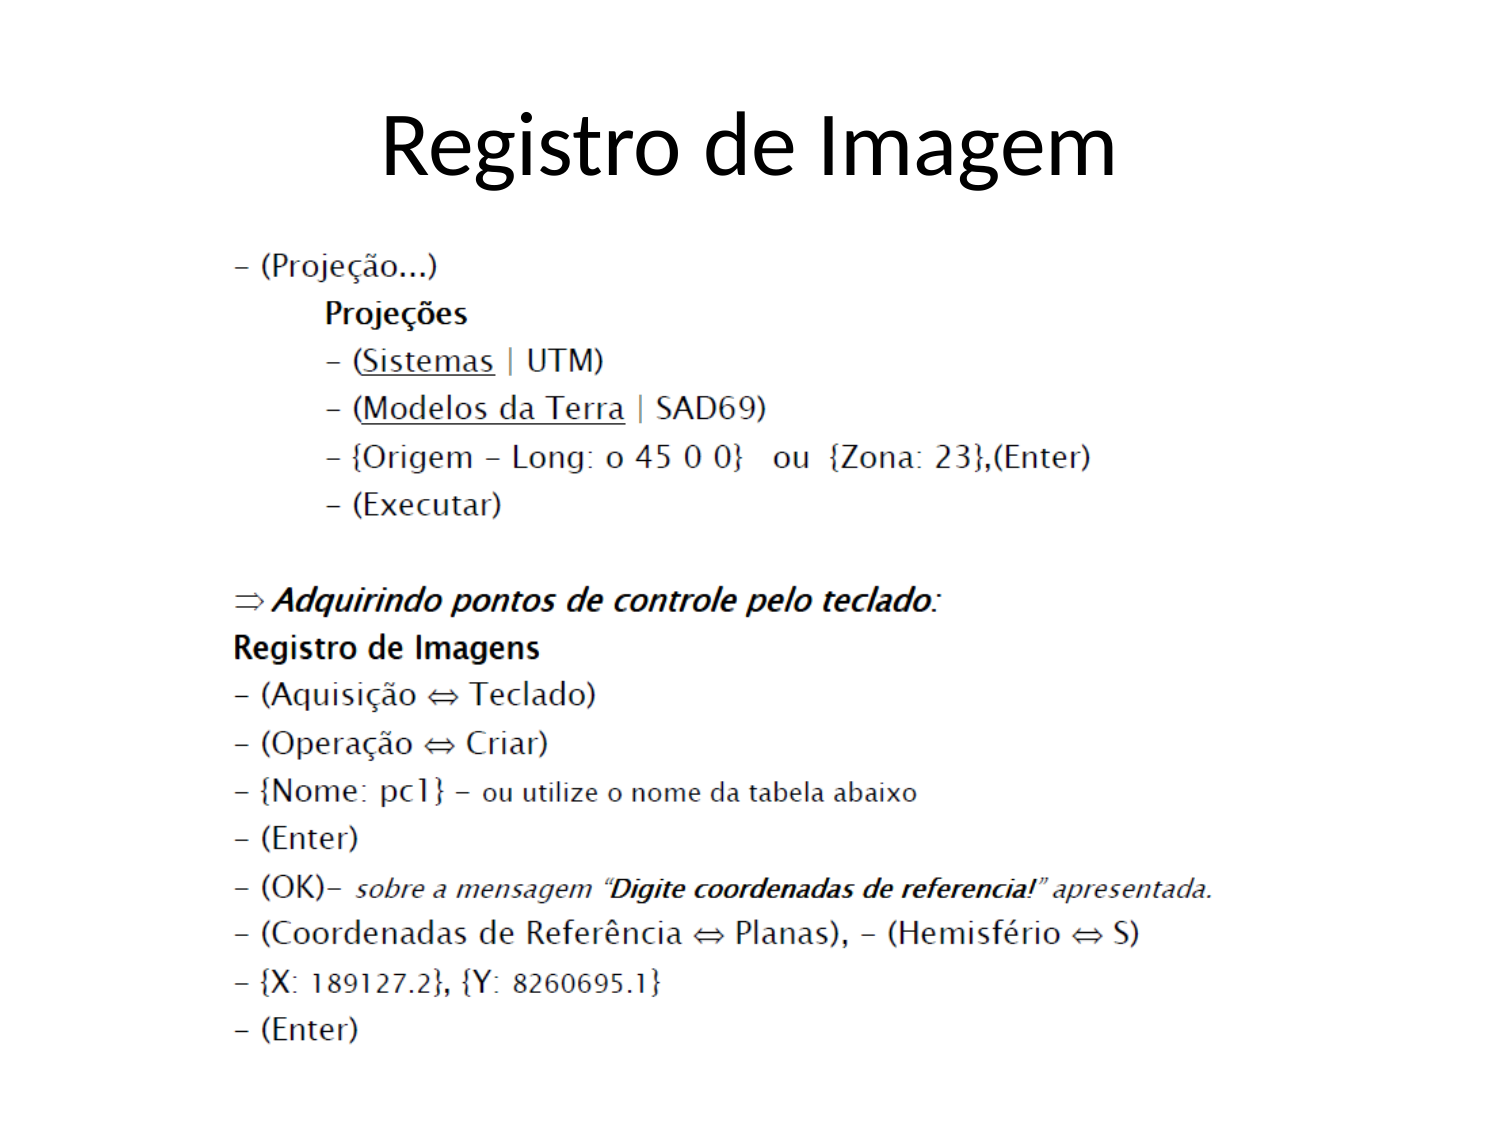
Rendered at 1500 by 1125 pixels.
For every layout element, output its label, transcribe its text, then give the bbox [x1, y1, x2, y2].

title Registro de Imagem [75, 45, 1425, 233]
picture [229, 243, 1218, 1054]
